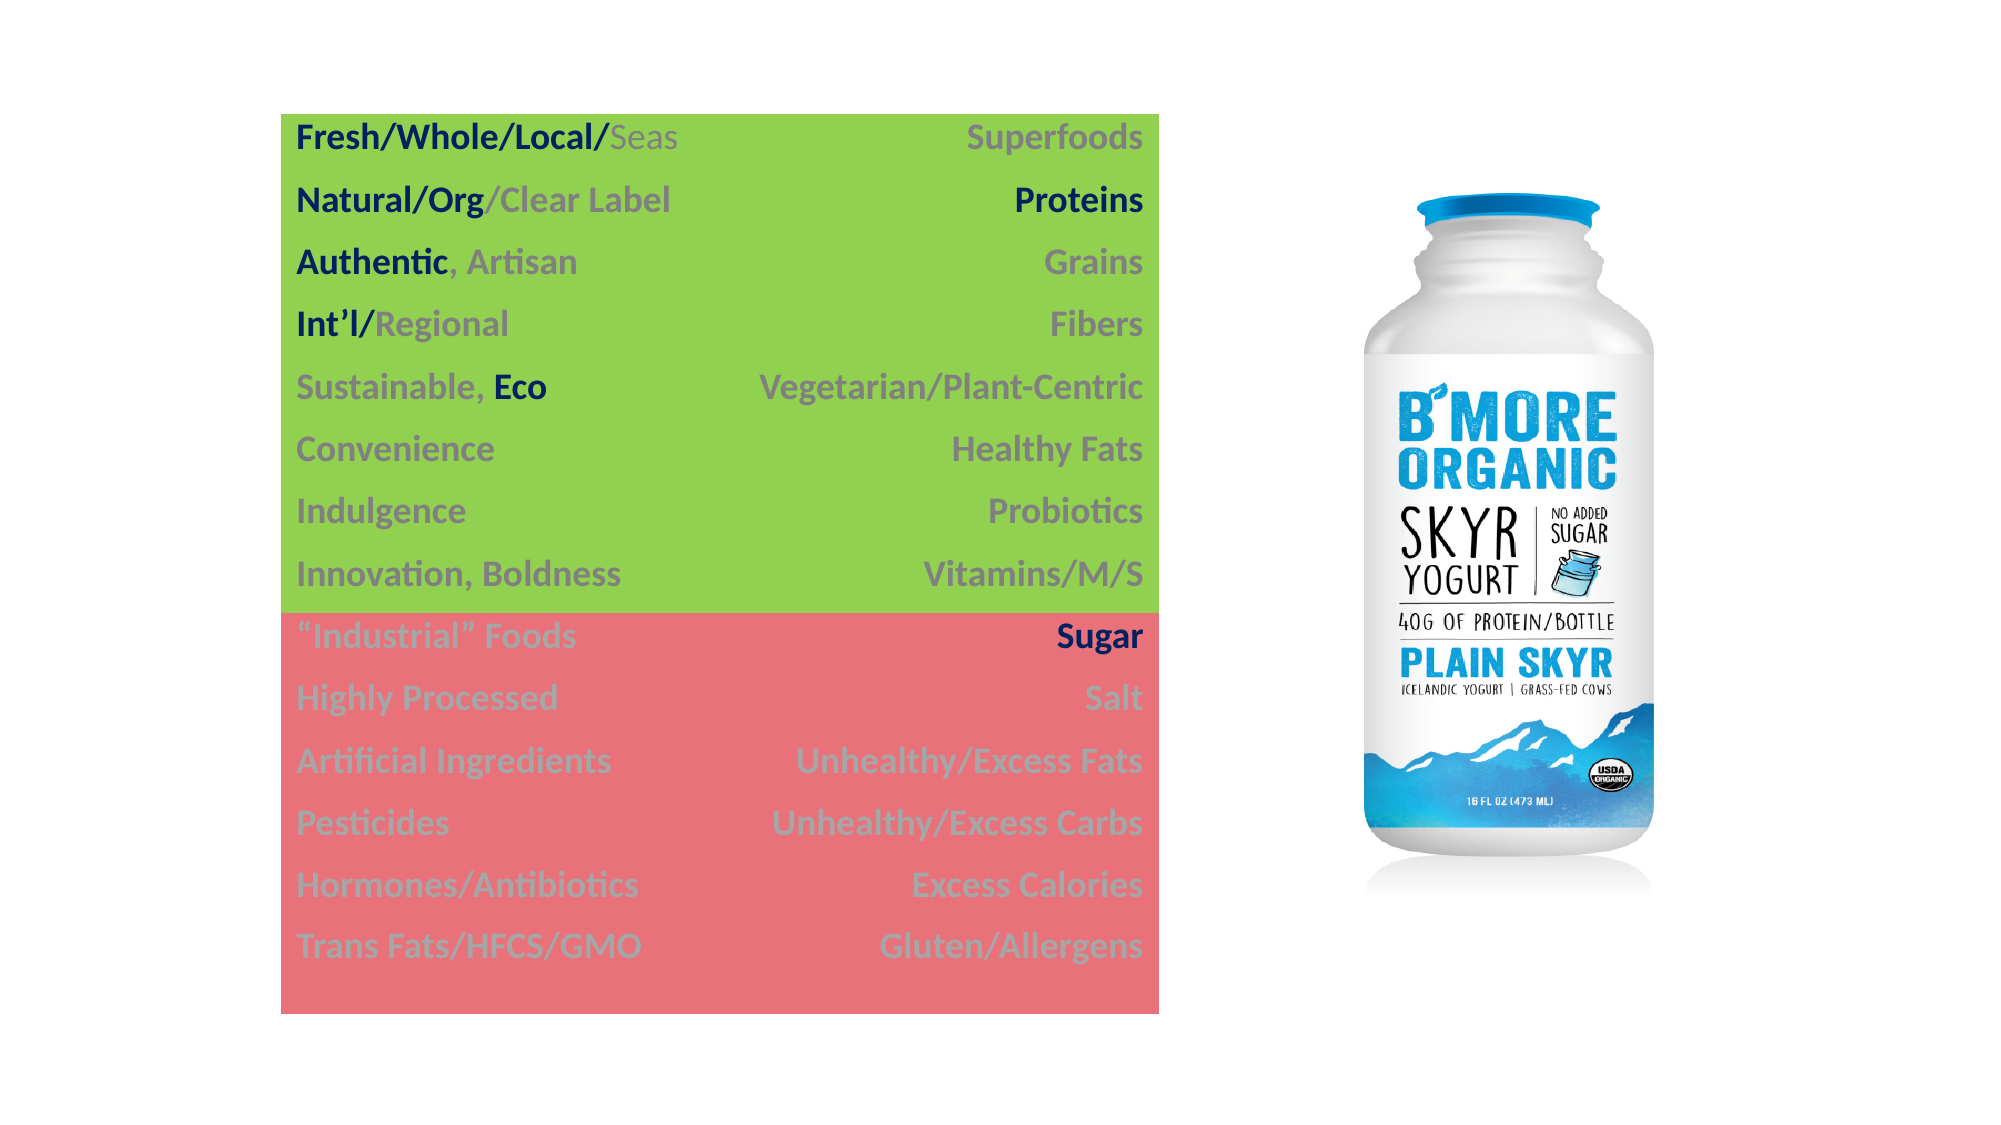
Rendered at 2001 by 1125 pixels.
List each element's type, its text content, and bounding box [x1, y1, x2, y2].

table_cell Int’l/Regional [281, 301, 720, 363]
table_cell Vitamins/M/S [720, 550, 1159, 613]
table_cell Healthy Fats [720, 426, 1159, 488]
table_cell Trans Fats/HFCS/GMO [281, 923, 720, 1014]
table_cell Gluten/Allergens [720, 923, 1159, 1014]
table_cell Hormones/Antibiotics [281, 862, 720, 923]
table_cell “Industrial” Foods [281, 613, 720, 675]
table_cell Indulgence [281, 488, 720, 550]
table_cell Proteins [720, 176, 1159, 239]
table_cell Artificial Ingredients [281, 738, 720, 800]
table_cell Unhealthy/Excess Fats [720, 738, 1159, 800]
table_cell Probiotics [720, 488, 1159, 550]
table_cell Innovation, Boldness [281, 550, 720, 613]
table_header Superfoods [720, 114, 1159, 176]
table_cell Unhealthy/Excess Carbs [720, 800, 1159, 862]
table_cell Sustainable, Eco [281, 363, 720, 426]
table_cell Salt [720, 675, 1159, 738]
table_cell Fibers [720, 301, 1159, 363]
picture [1362, 185, 1658, 927]
table_cell Sugar [720, 613, 1159, 675]
table_cell Vegetarian/Plant-Centric [720, 363, 1159, 426]
table_cell Convenience [281, 426, 720, 488]
table_cell Excess Calories [720, 862, 1159, 923]
table_cell Grains [720, 239, 1159, 301]
table_cell Authentic, Artisan [281, 239, 720, 301]
table_cell Natural/Org/Clear Label [281, 176, 720, 239]
table_header Fresh/Whole/Local/Seas [281, 114, 720, 176]
table_cell Highly Processed [281, 675, 720, 738]
table_cell Pesticides [281, 800, 720, 862]
